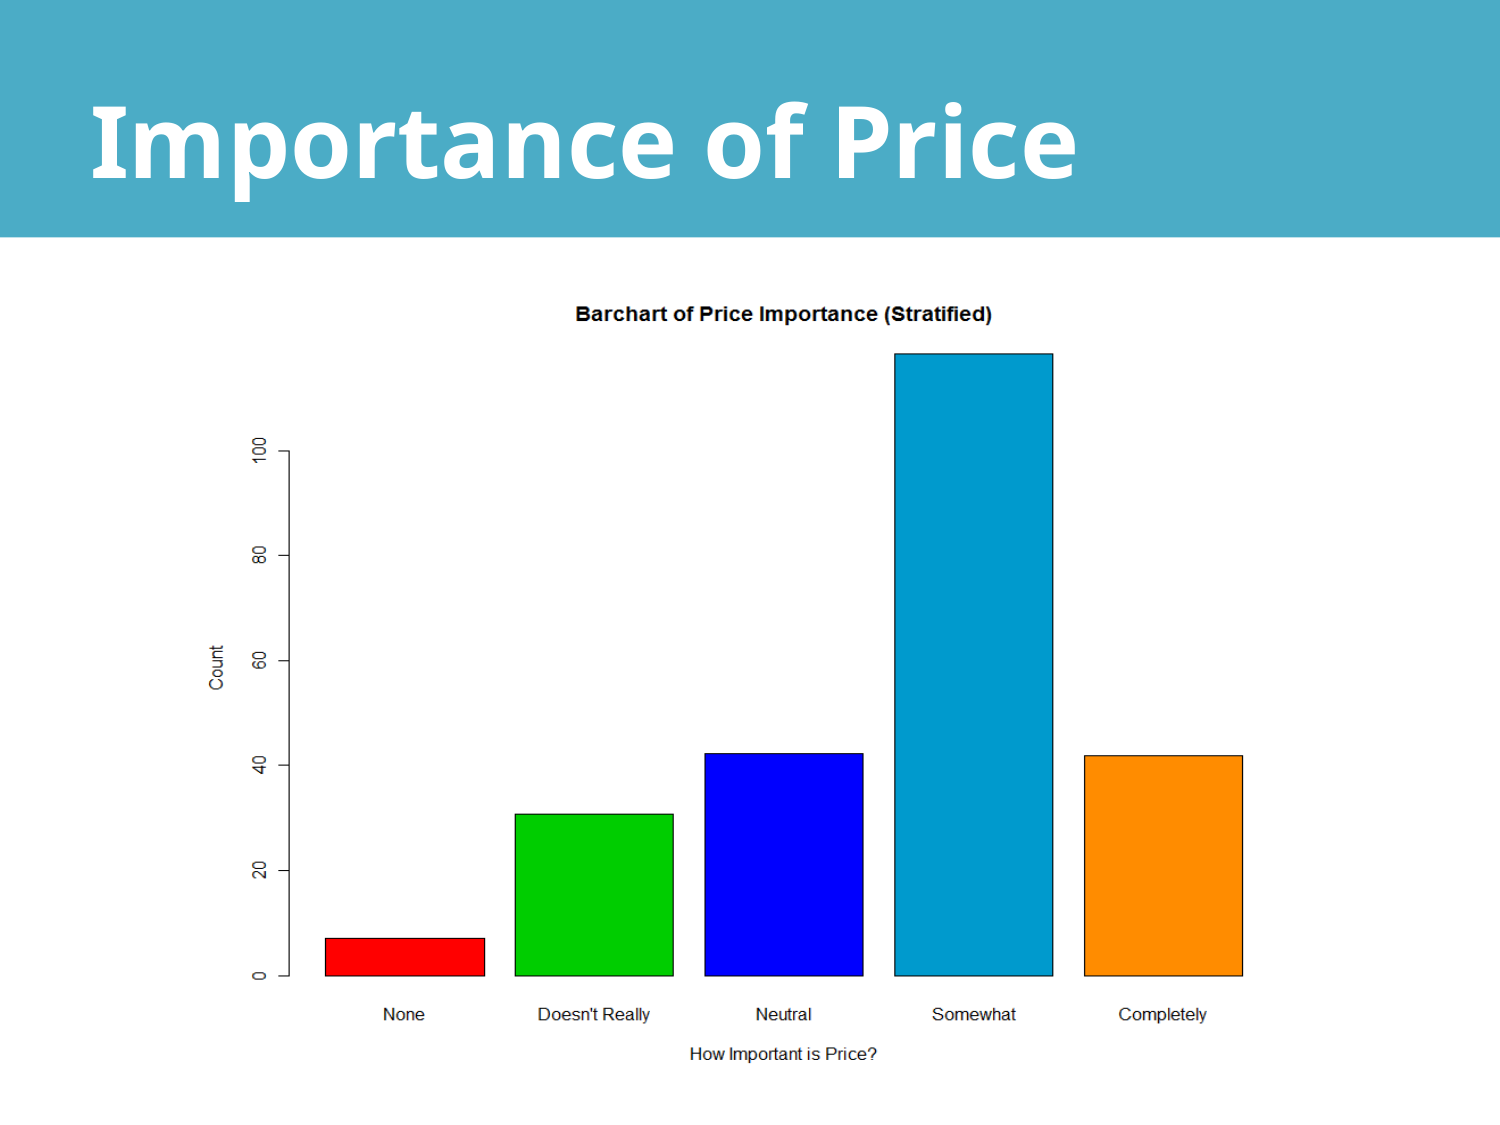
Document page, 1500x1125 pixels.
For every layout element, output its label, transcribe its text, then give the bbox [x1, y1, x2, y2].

title Importance of Price [75, 45, 1425, 233]
picture [199, 272, 1326, 1085]
